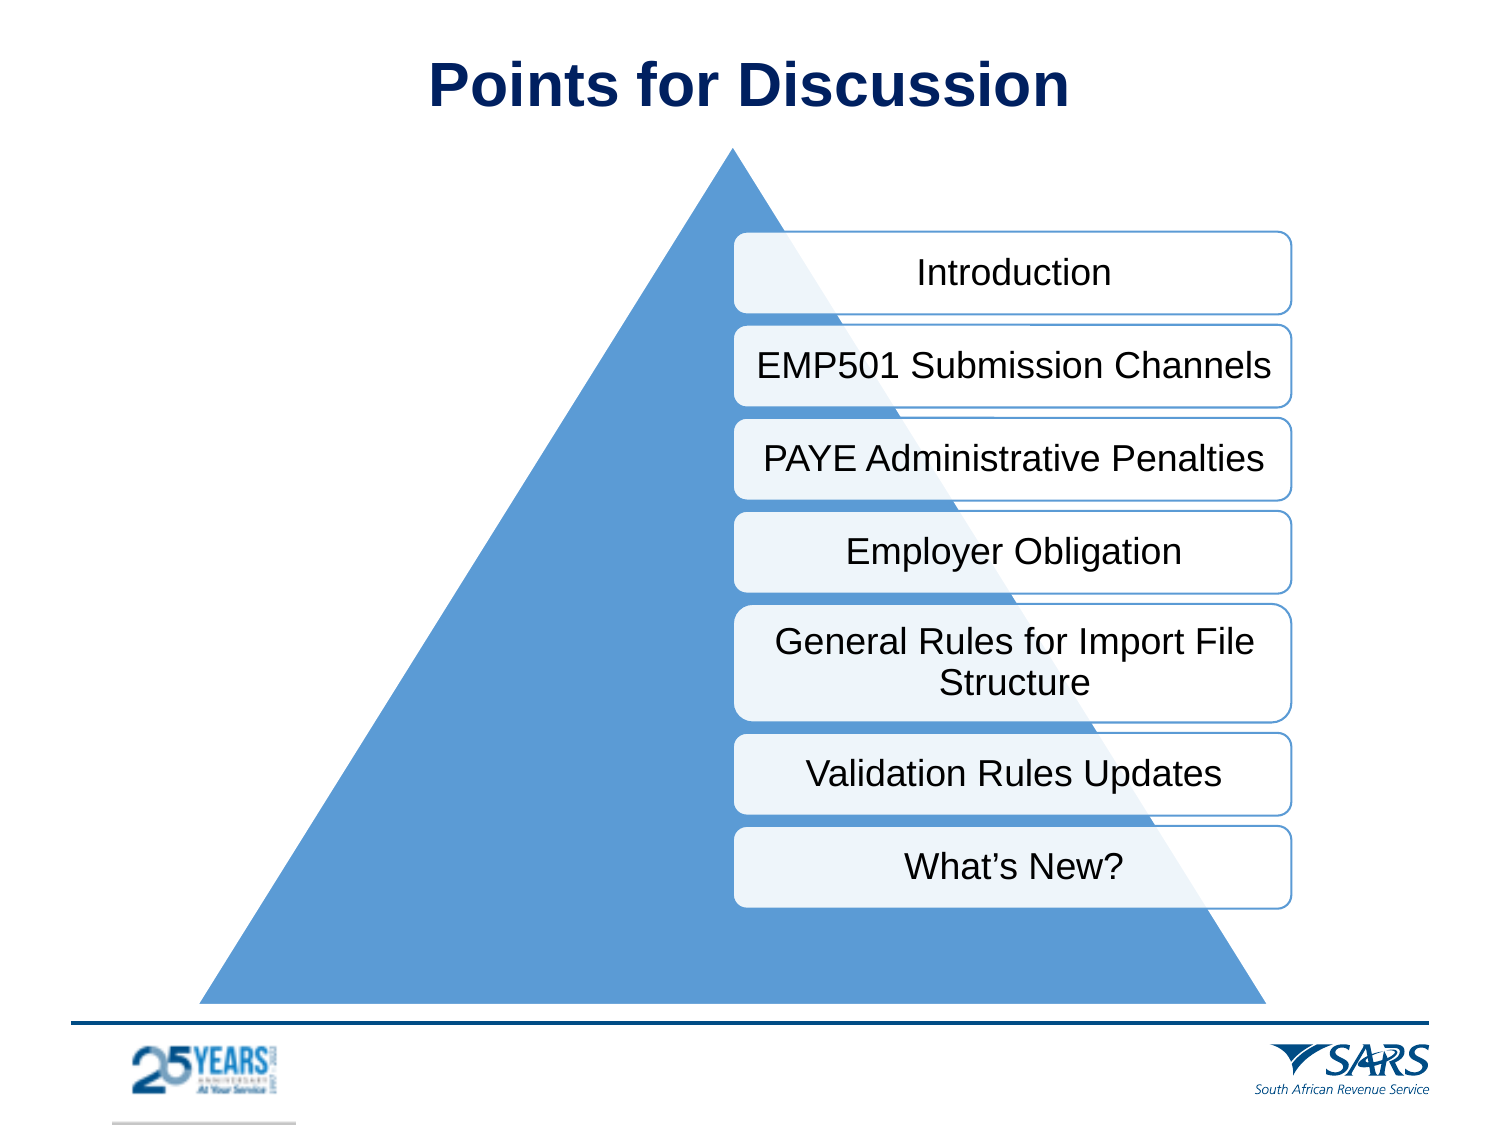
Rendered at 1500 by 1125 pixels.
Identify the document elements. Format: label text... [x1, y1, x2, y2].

title Points for Discussion [75, 45, 1425, 145]
picture [112, 1028, 296, 1125]
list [29, 145, 1460, 1005]
